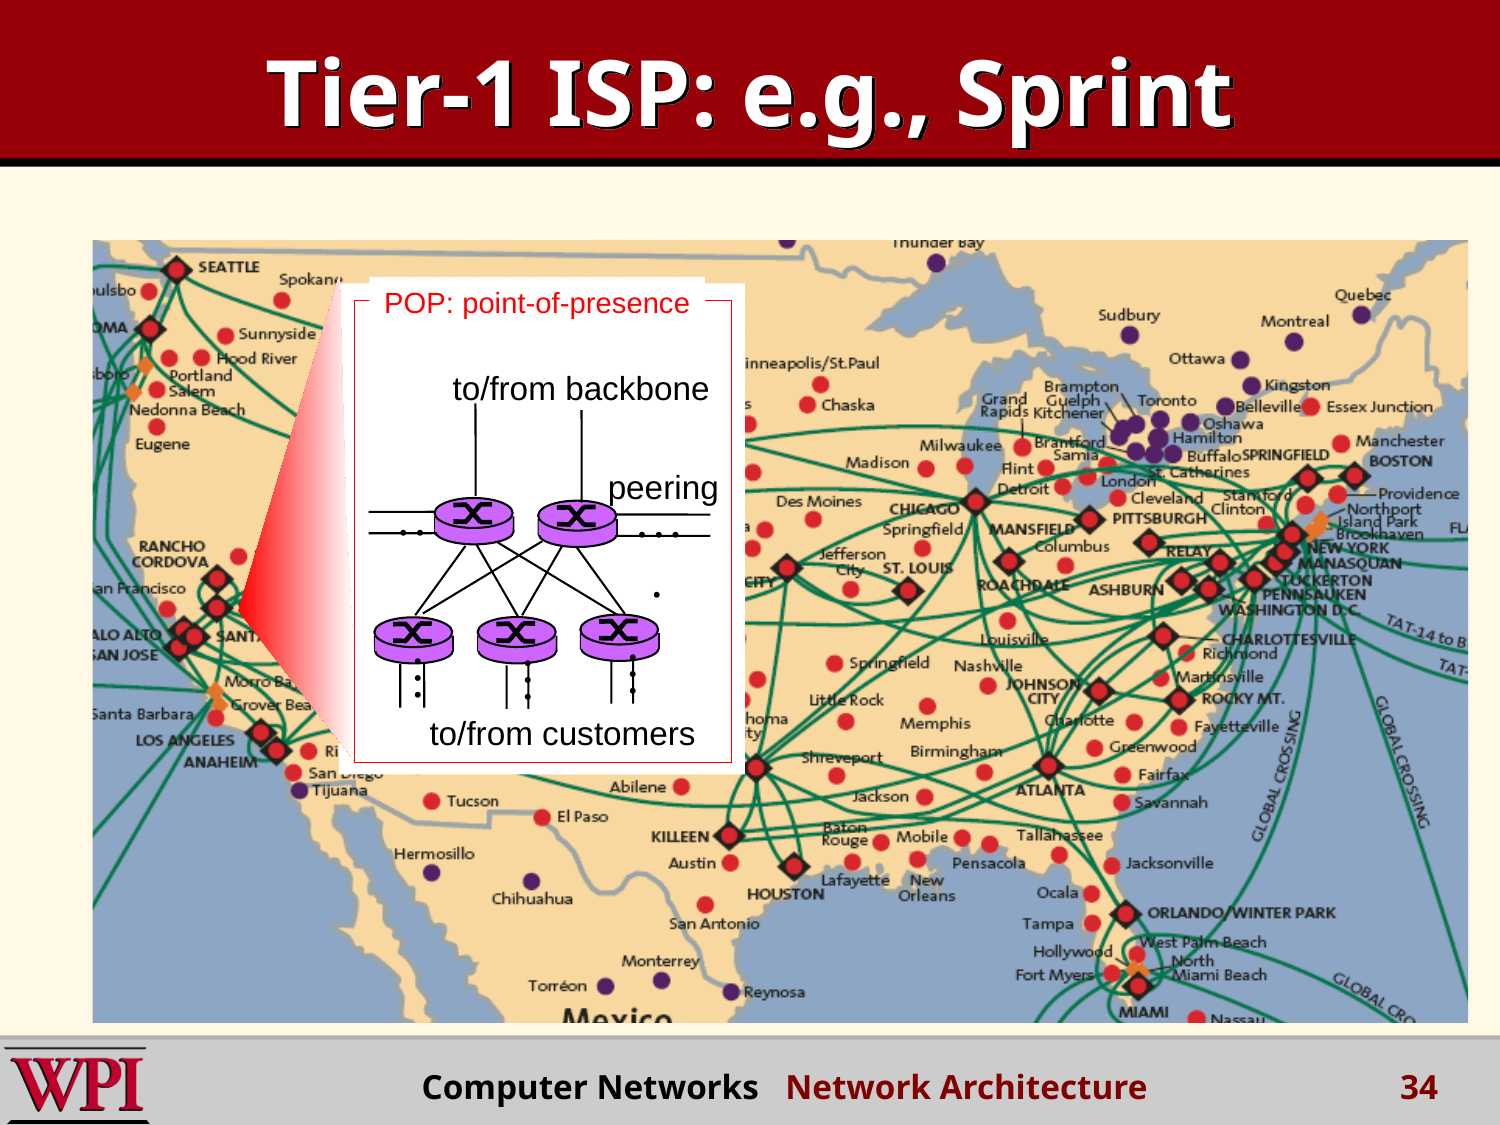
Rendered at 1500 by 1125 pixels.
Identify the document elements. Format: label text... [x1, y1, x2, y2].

picture [0, 167, 1500, 1035]
picture [0, 0, 1500, 158]
title Tier-1 ISP: e.g., Sprint [29, 18, 1471, 150]
footer Computer Networks Network Architecture [229, 1058, 1323, 1107]
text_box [238, 274, 746, 775]
slide_number 34 [1344, 1058, 1495, 1125]
picture [0, 1040, 1500, 1125]
